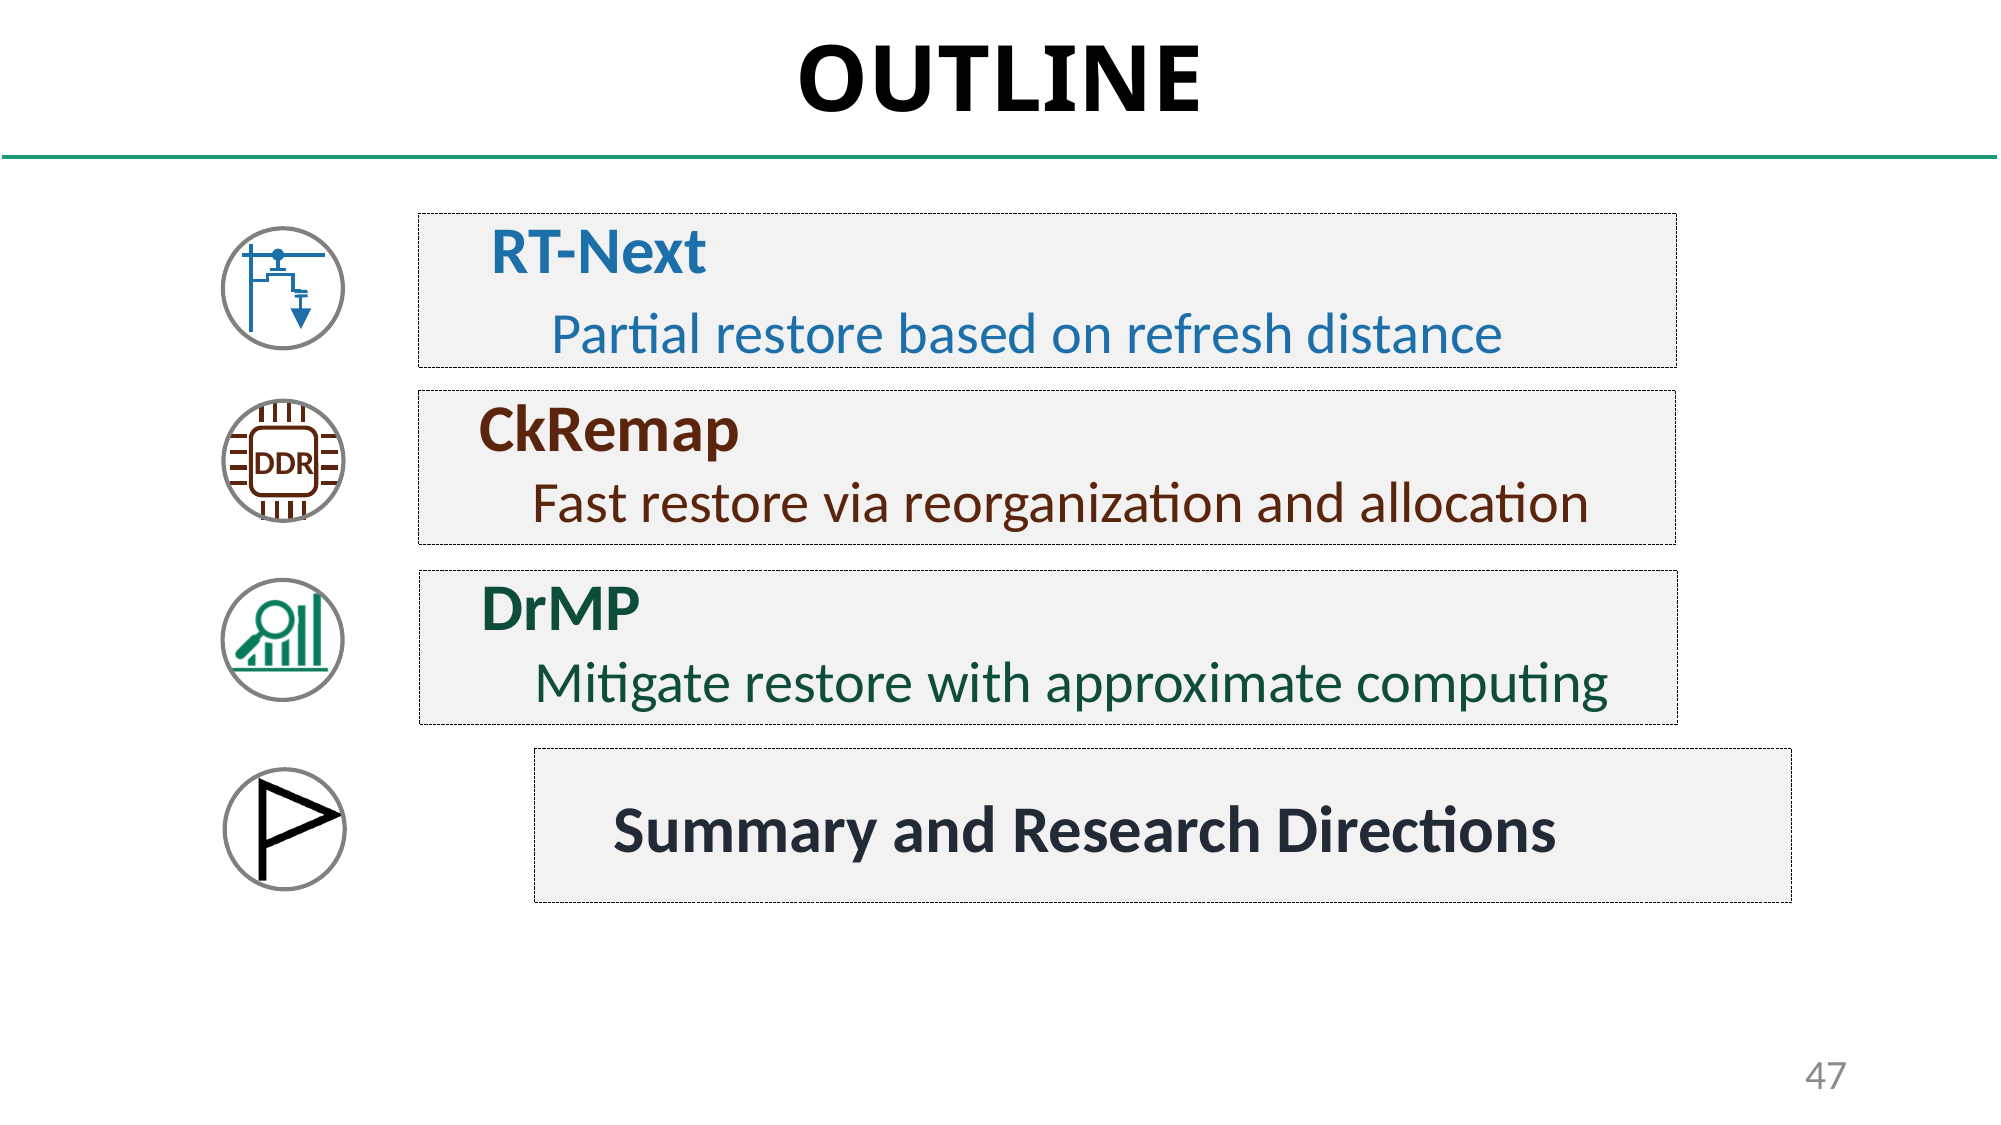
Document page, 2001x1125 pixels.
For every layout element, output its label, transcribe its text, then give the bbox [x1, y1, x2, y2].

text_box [419, 556, 1678, 725]
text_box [224, 768, 363, 892]
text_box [222, 579, 343, 700]
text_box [534, 748, 1792, 903]
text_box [418, 199, 1677, 377]
title OUTLINE [137, 9, 1863, 154]
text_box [223, 400, 344, 521]
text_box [222, 228, 343, 349]
slide_number 47 [1412, 1042, 1863, 1103]
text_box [418, 377, 1676, 545]
